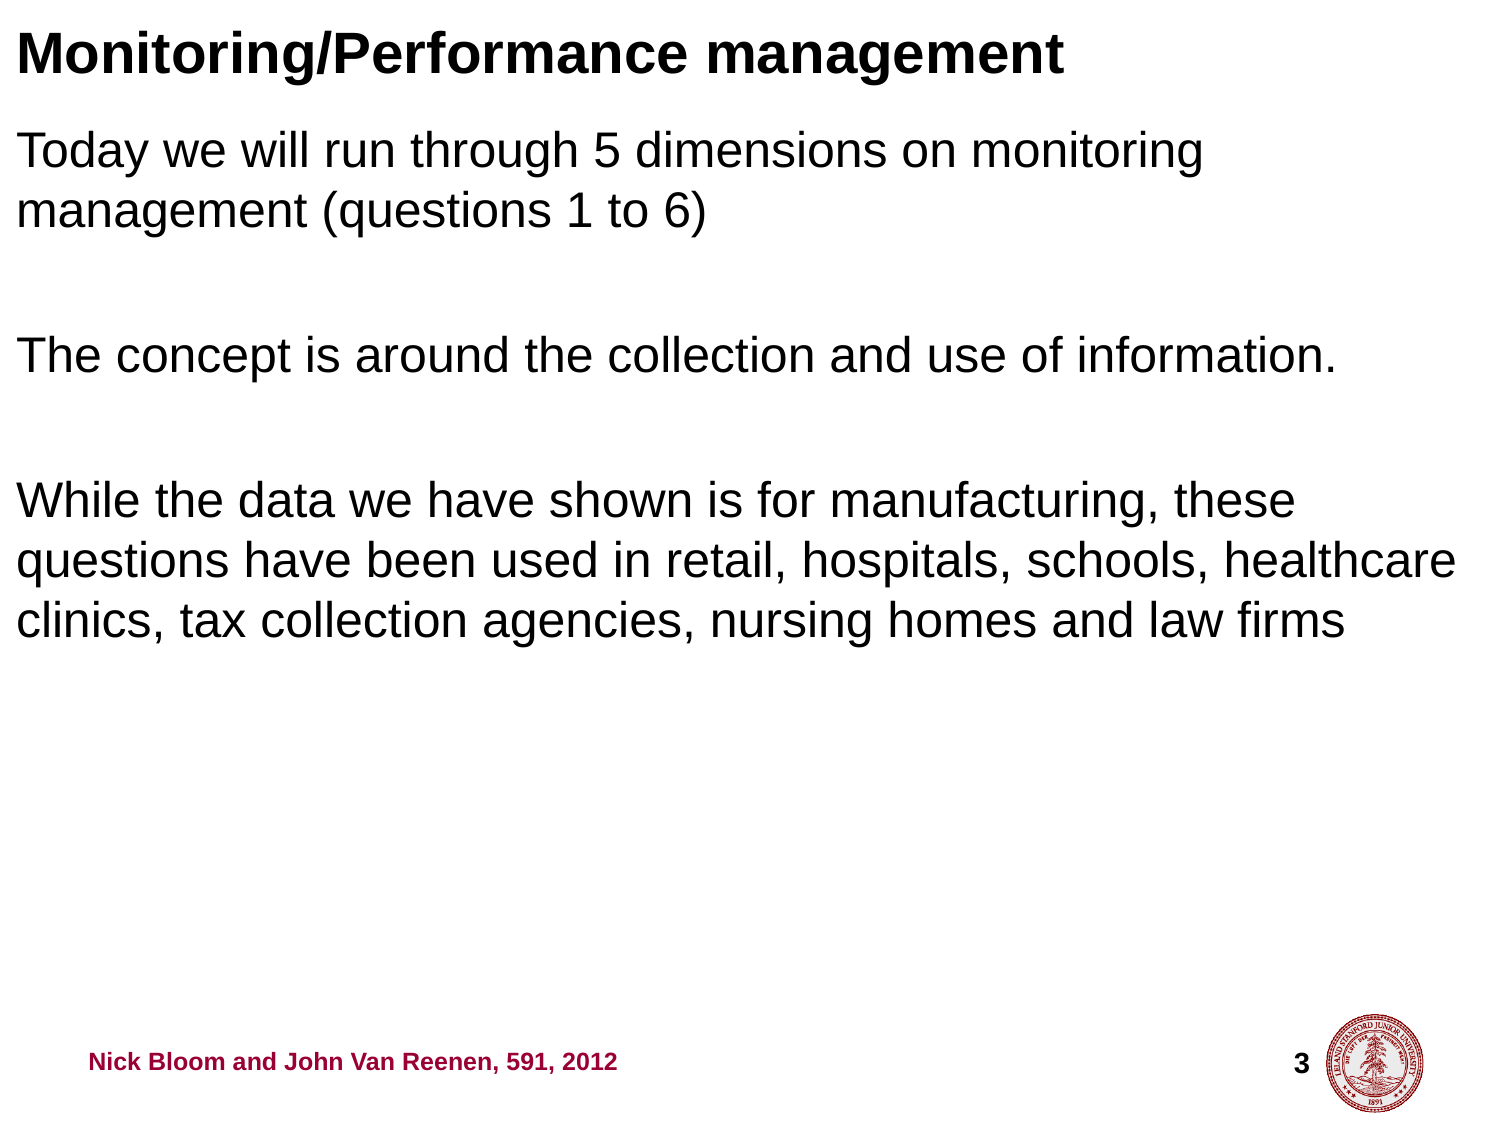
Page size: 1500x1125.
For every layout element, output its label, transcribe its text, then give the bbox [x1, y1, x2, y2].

text_box 3 [975, 1037, 1325, 1116]
text_box Monitoring/Performance management [16, 7, 1500, 93]
picture [1325, 1013, 1424, 1113]
text_box Today we will run through 5 dimensions on monitoring management (questions 1 to 6) The concept is around the collection and use of information. While the data we have shown is for manufacturing, these questions have been used in retail, hospitals, schools, healthcare clinics, tax collection agencies, nursing homes and law firms [16, 109, 1500, 655]
